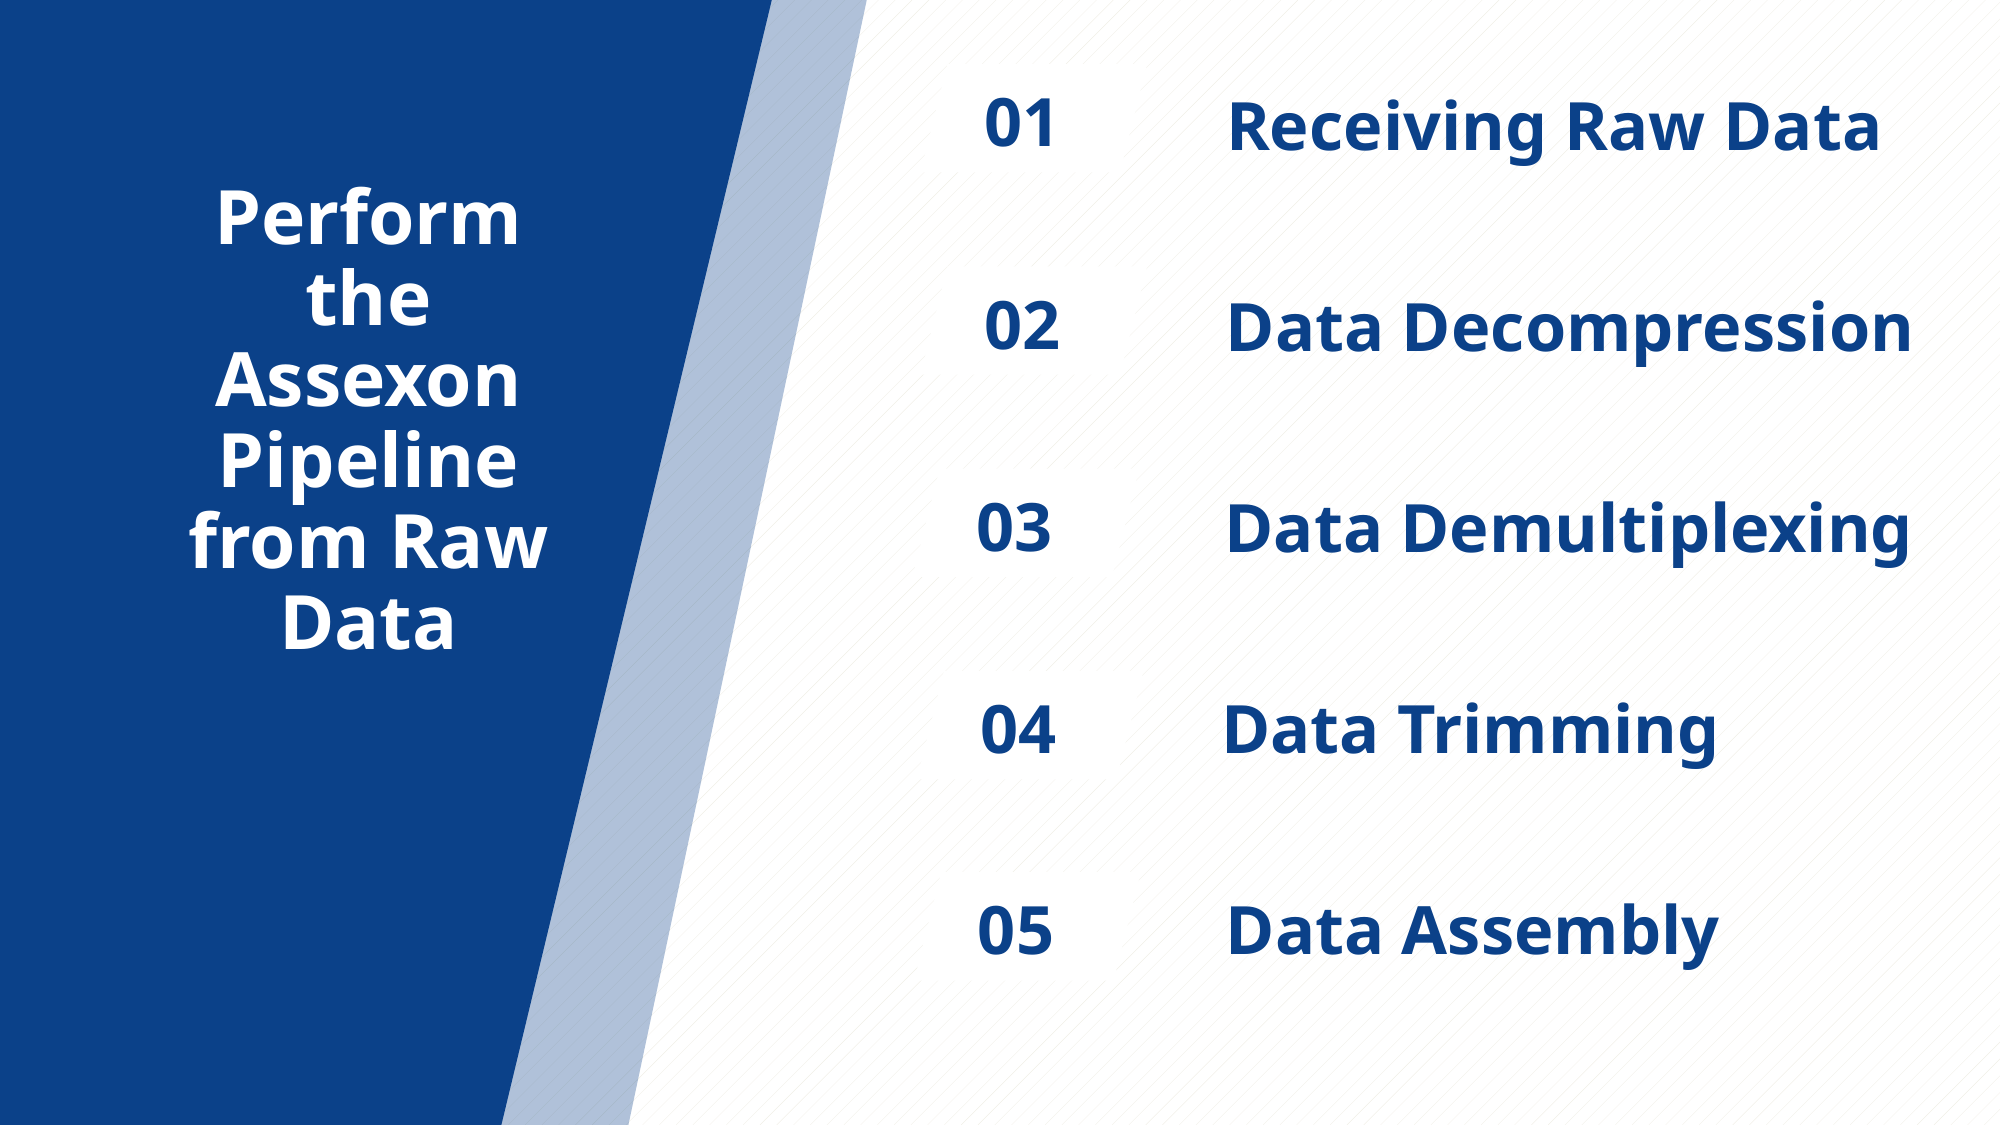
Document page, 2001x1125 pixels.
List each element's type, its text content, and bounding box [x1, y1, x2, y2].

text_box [940, 266, 1148, 375]
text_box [0, 0, 938, 1125]
text_box Data Demultiplexing [1209, 478, 1929, 574]
text_box Data Assembly [1210, 881, 1735, 976]
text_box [940, 468, 1140, 578]
text_box Receiving Raw Data [1211, 76, 1898, 172]
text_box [940, 670, 1144, 780]
text_box Data Decompression [1210, 277, 1930, 373]
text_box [913, 871, 1141, 981]
text_box Data Trimming [1206, 679, 1736, 775]
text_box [940, 63, 1148, 173]
text_box [940, 0, 2000, 1125]
